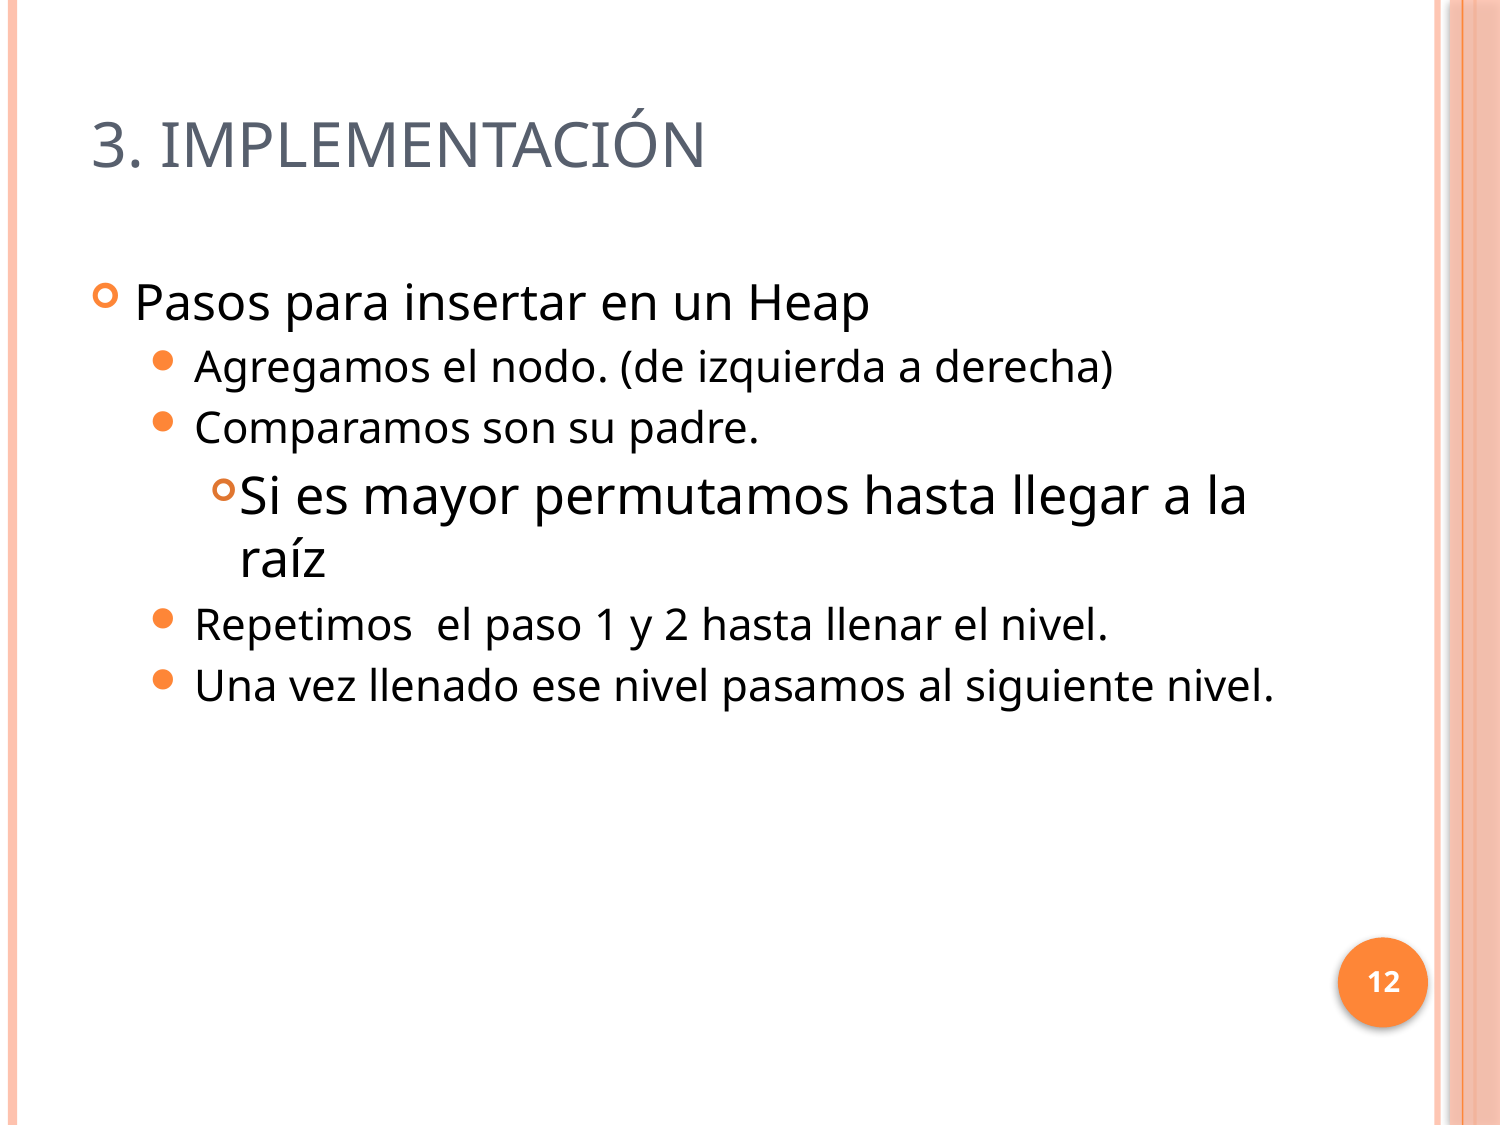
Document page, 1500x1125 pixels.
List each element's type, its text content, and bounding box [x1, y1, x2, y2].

slide_number 12 [1333, 940, 1434, 1027]
title 3. Implementación [76, 0, 1302, 188]
list Pasos para insertar en un Heap Agregamos el nodo. (de izquierda a derecha) Comparamos son su padre. Si es mayor permutamos hasta llegar a la raíz Repetimos el paso 1 y 2 hasta llenar el nivel. Una vez llenado ese nivel pasamos al siguiente nivel. [75, 262, 1300, 1062]
